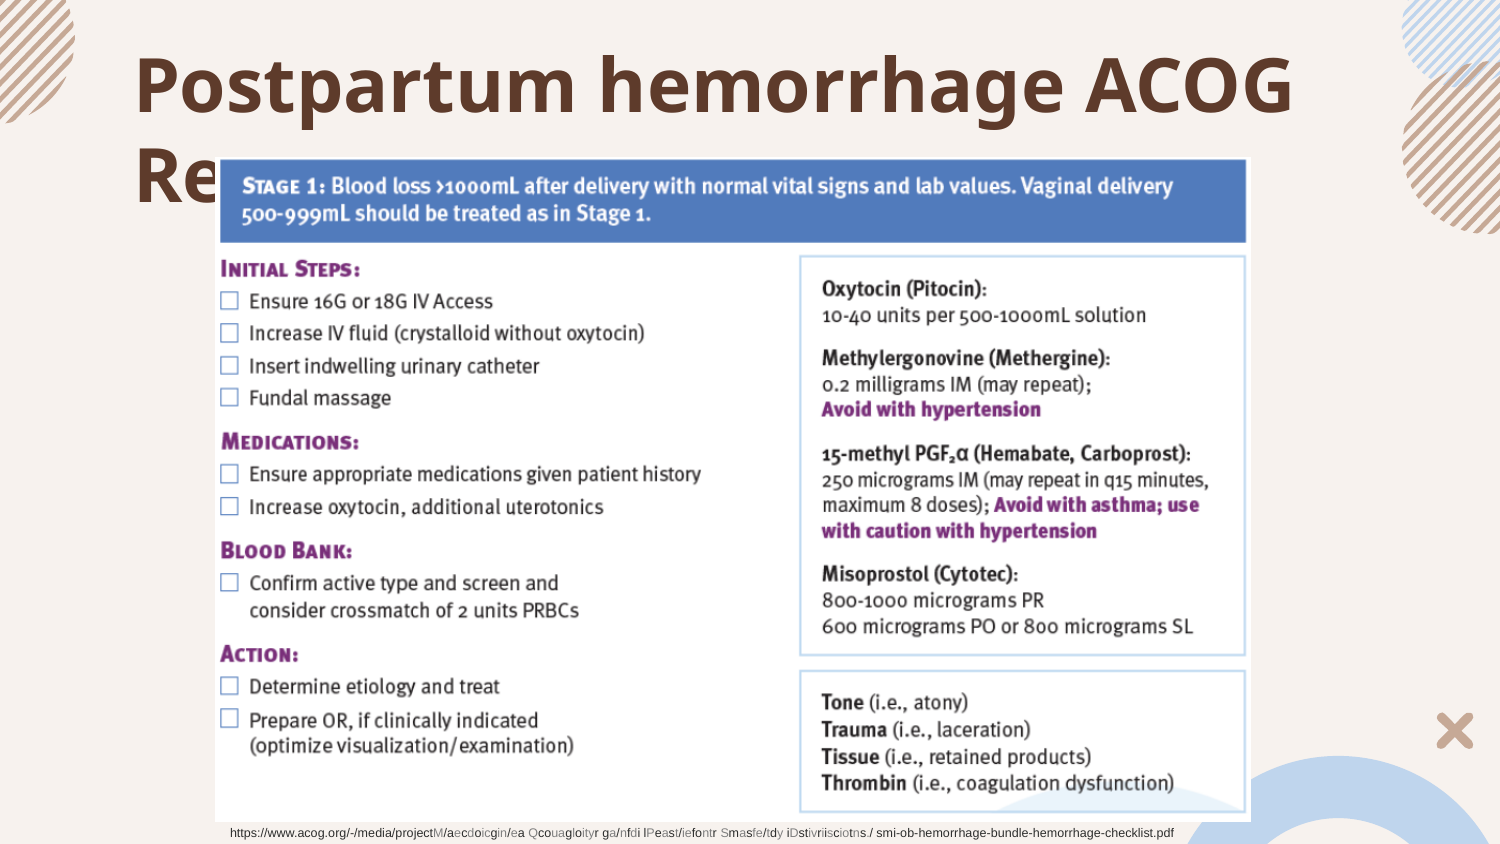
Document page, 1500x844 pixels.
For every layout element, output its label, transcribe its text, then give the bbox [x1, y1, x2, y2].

text_box https://www.acog.org/-/media/projectM/aecdoicgin/ea Qcouagloityr ga/nfdi lPeast/iefontr Smasfe/tdy iDstivriisciotns./ smi-ob-hemorrhage-bundle-hemorrhage-checklist.pdf [215, 817, 1324, 844]
title Postpartum hemorrhage ACOG Recs [118, 22, 1382, 117]
picture [214, 157, 1252, 822]
